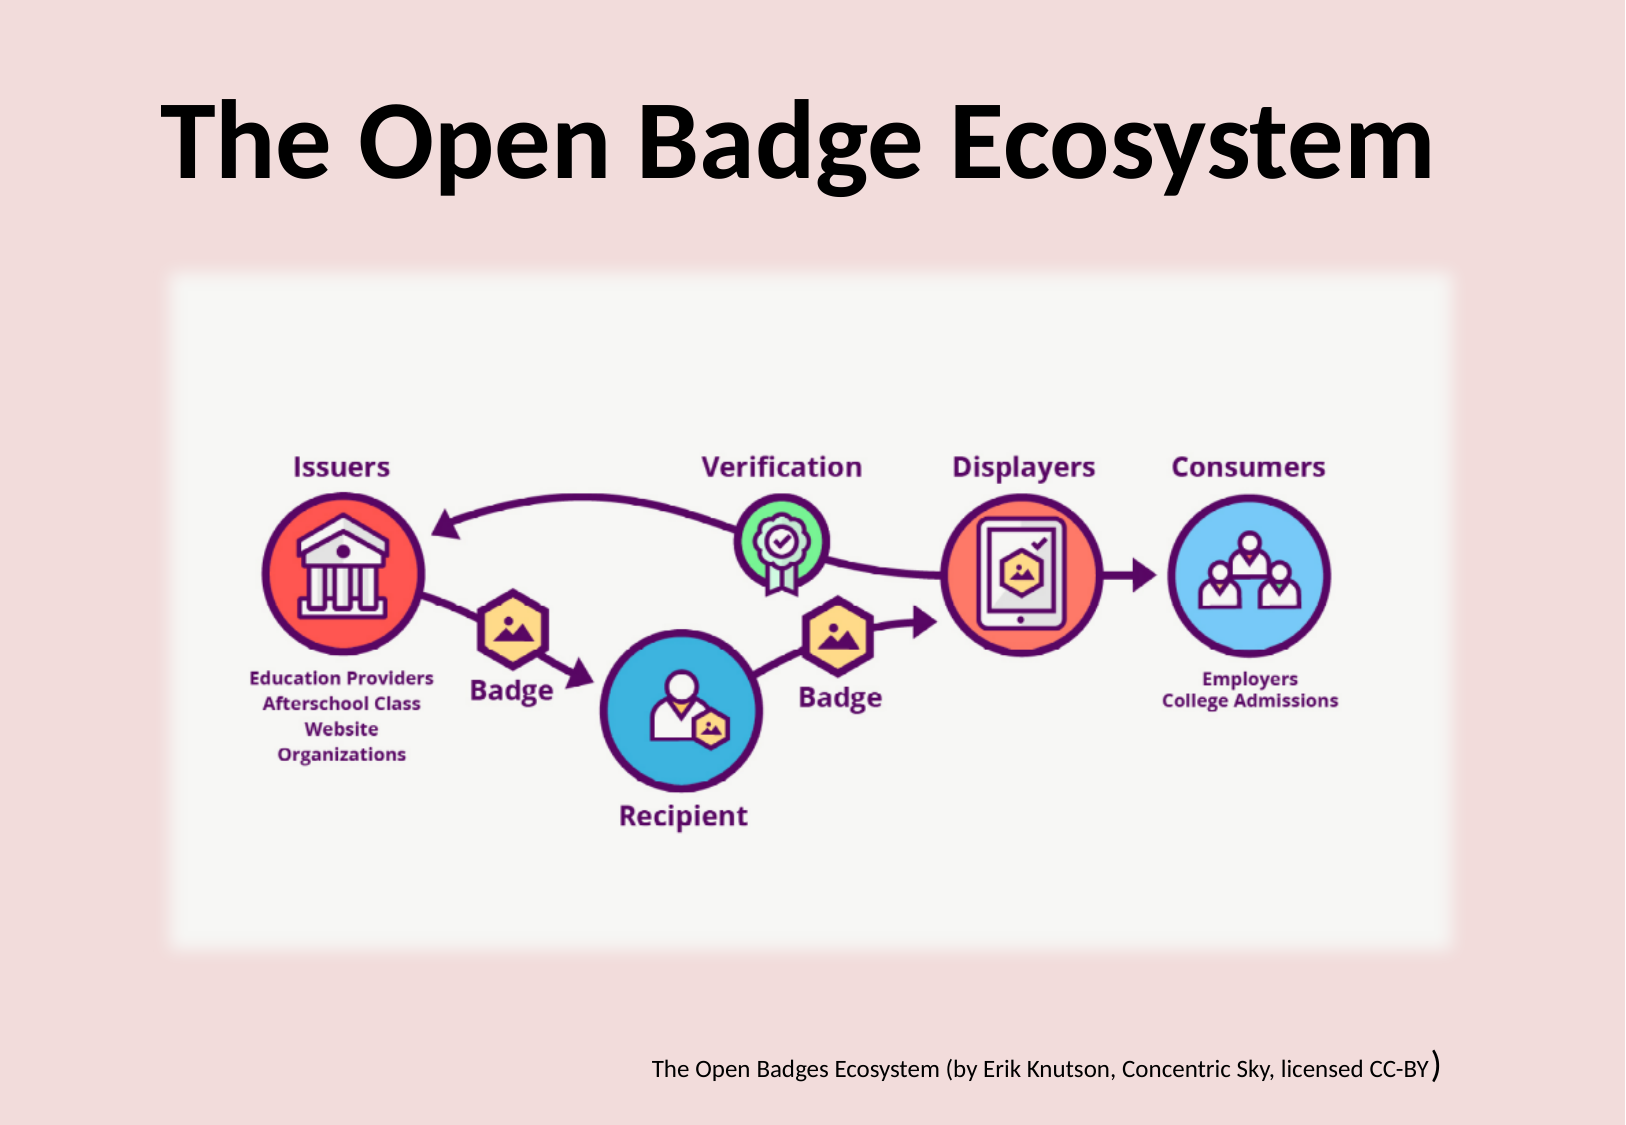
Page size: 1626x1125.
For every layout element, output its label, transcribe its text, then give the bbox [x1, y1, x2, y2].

text_box The Open Badge Ecosystem [57, 58, 1539, 209]
text_box The Open Badges Ecosystem (by Erik Knutson, Concentric Sky, licensed CC-BY) [637, 1032, 1466, 1093]
picture [152, 255, 1470, 968]
